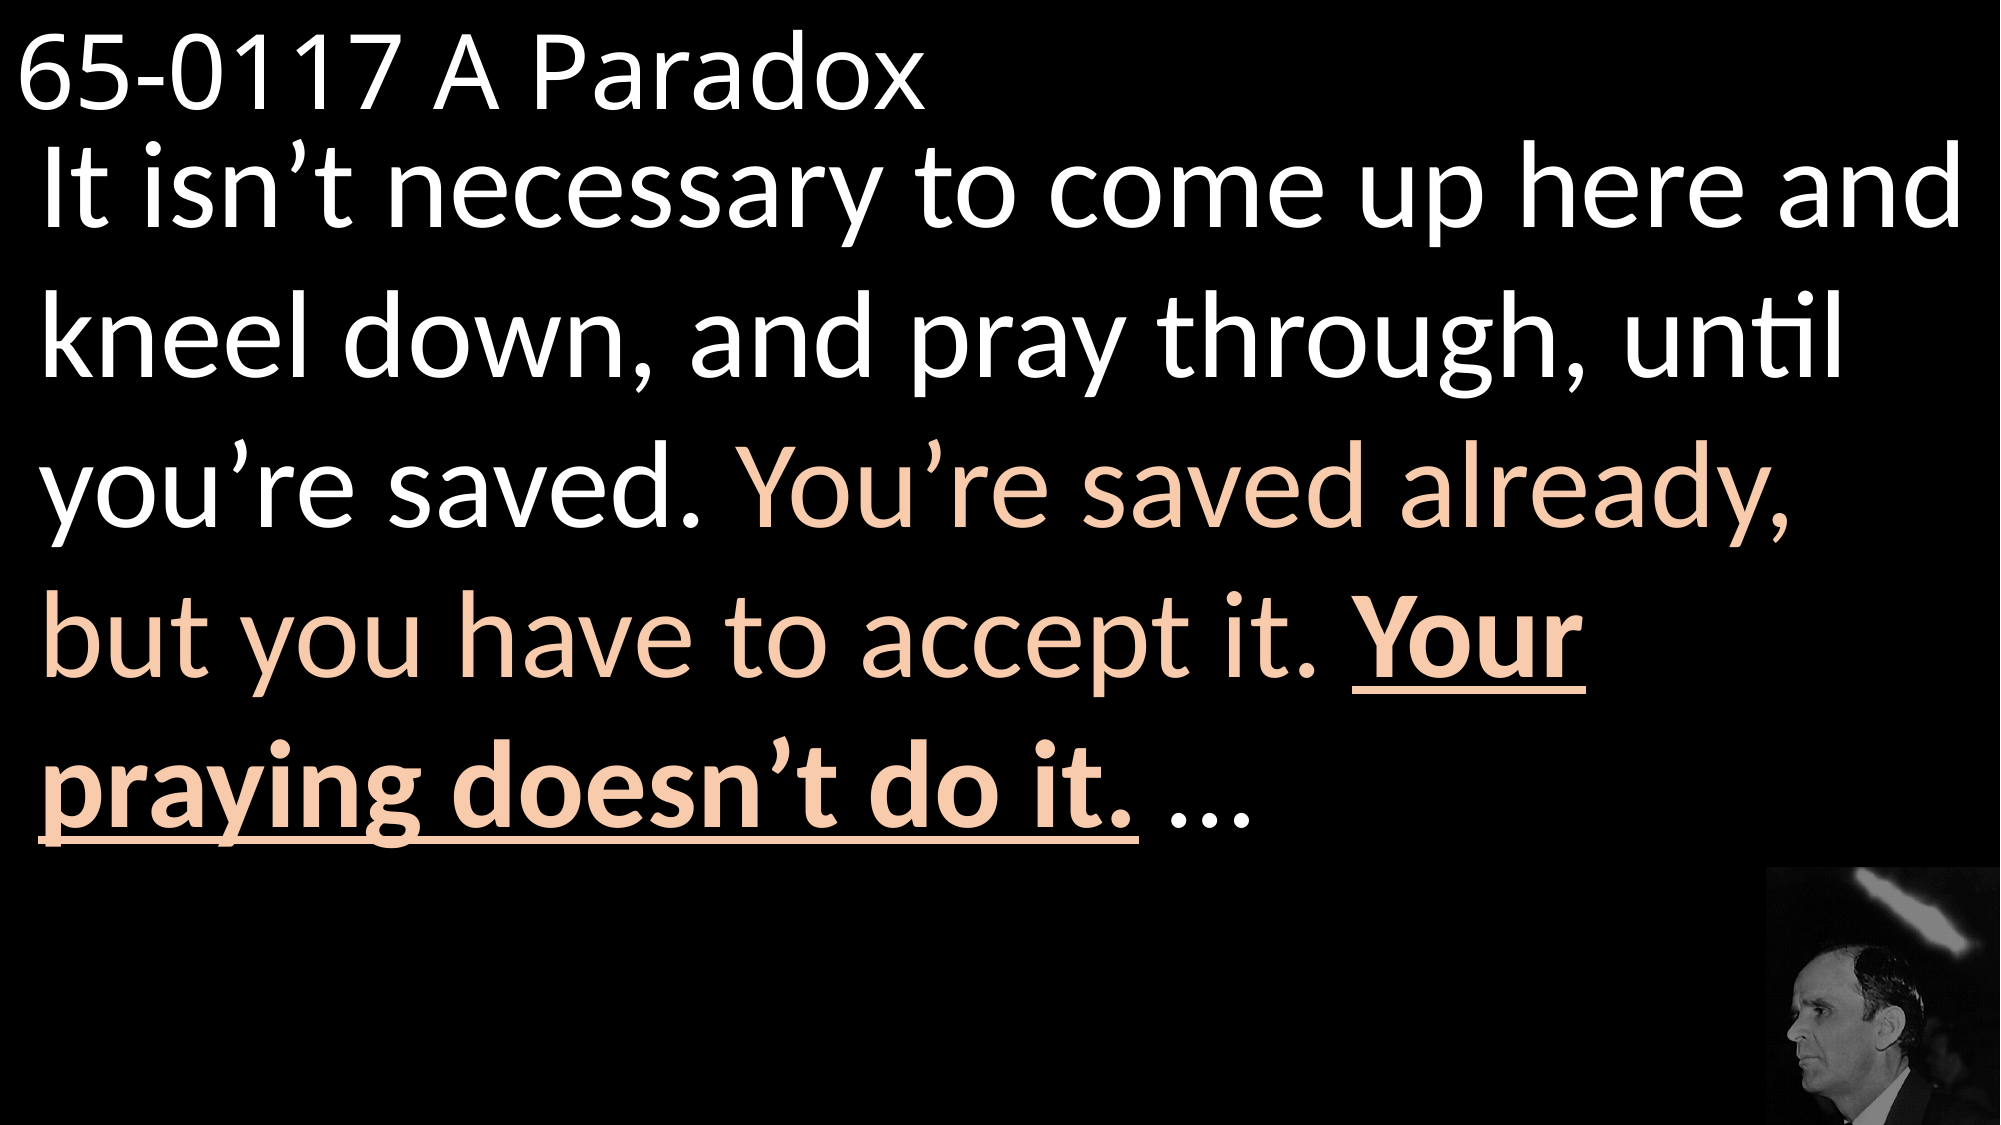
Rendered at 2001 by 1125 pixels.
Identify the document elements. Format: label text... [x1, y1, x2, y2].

picture [1766, 867, 2000, 1125]
title 65-0117 A Paradox [0, 0, 1796, 152]
text_box It isn’t necessary to come up here and kneel down, and pray through, until you’re saved. You’re saved already, but you have to accept it. Your praying doesn’t do it. … [23, 95, 2000, 861]
